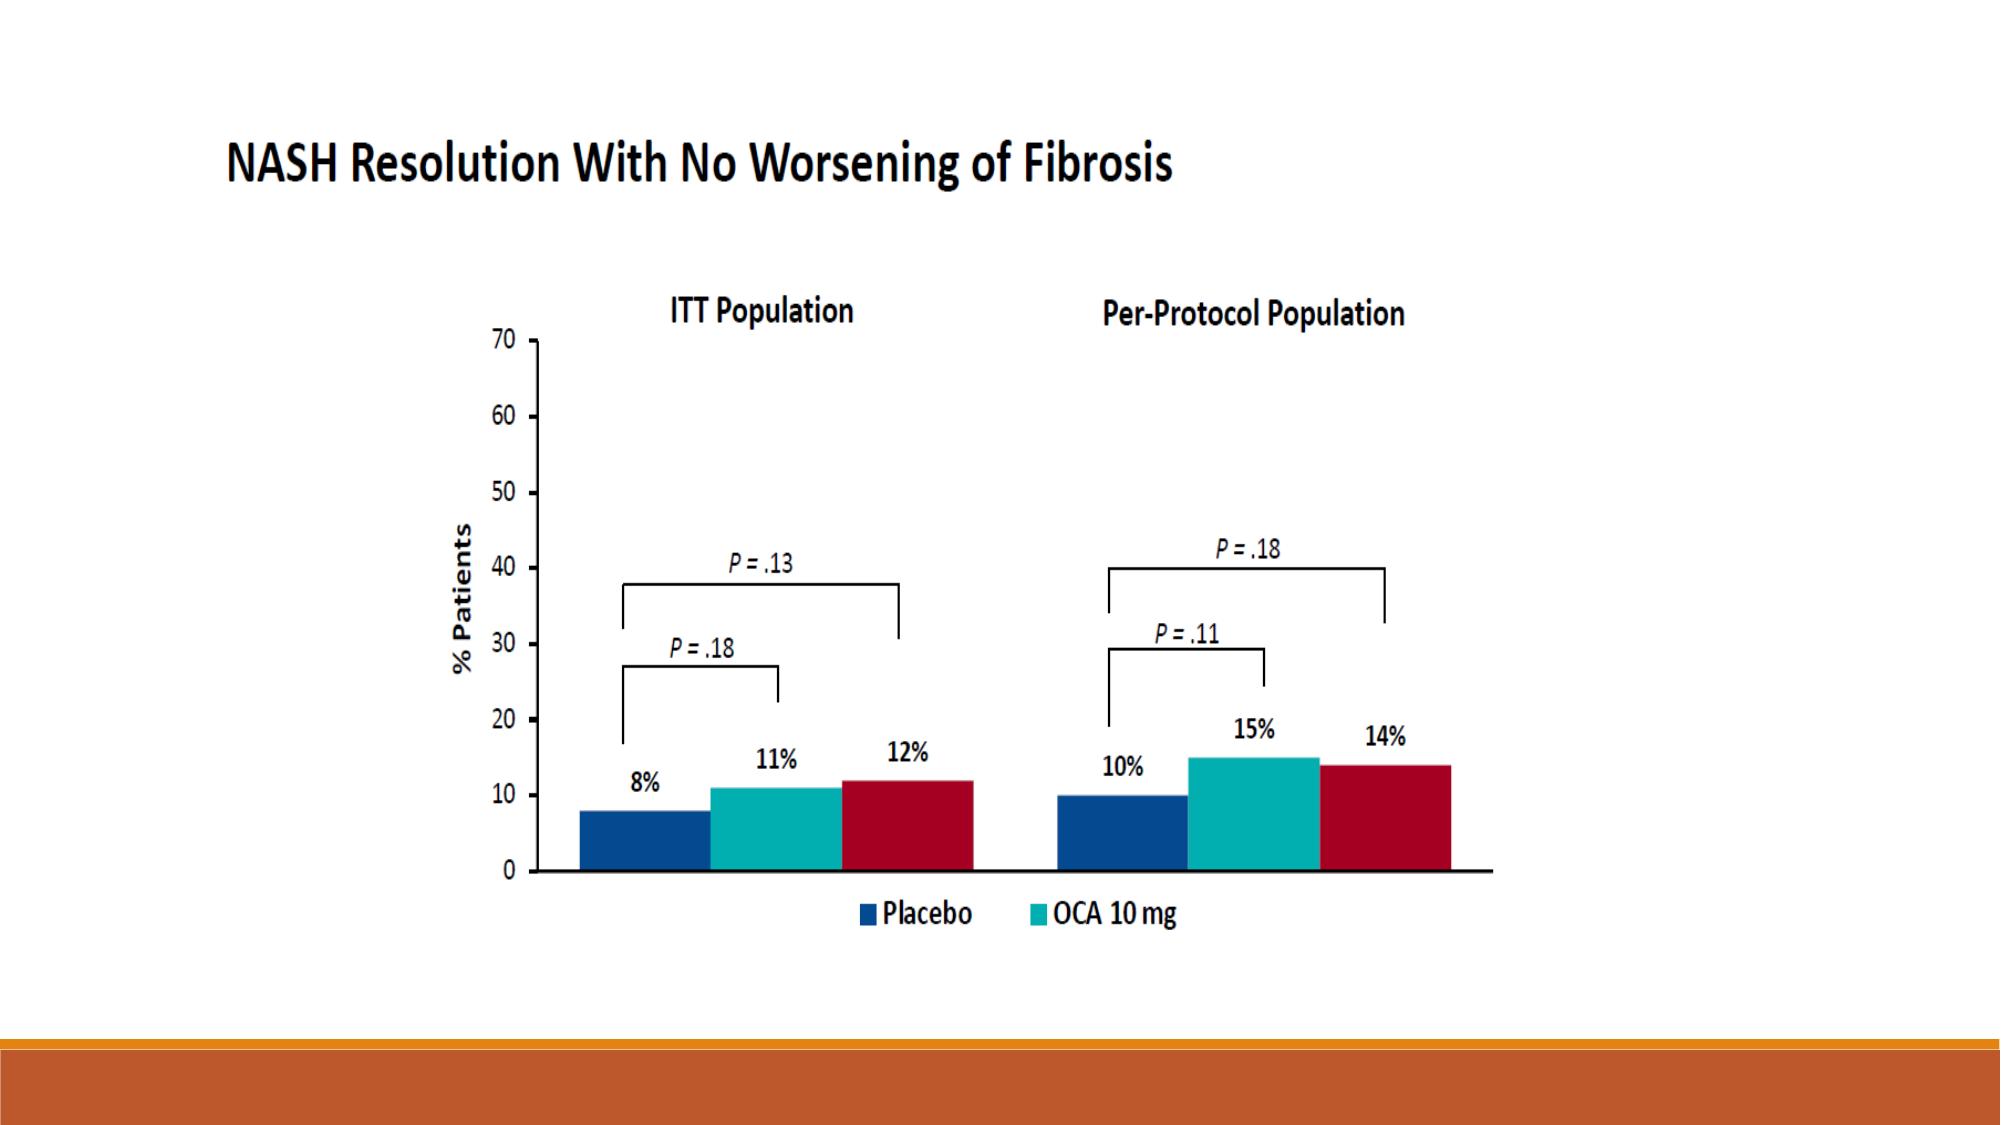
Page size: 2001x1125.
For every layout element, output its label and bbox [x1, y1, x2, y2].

picture [208, 127, 1759, 965]
